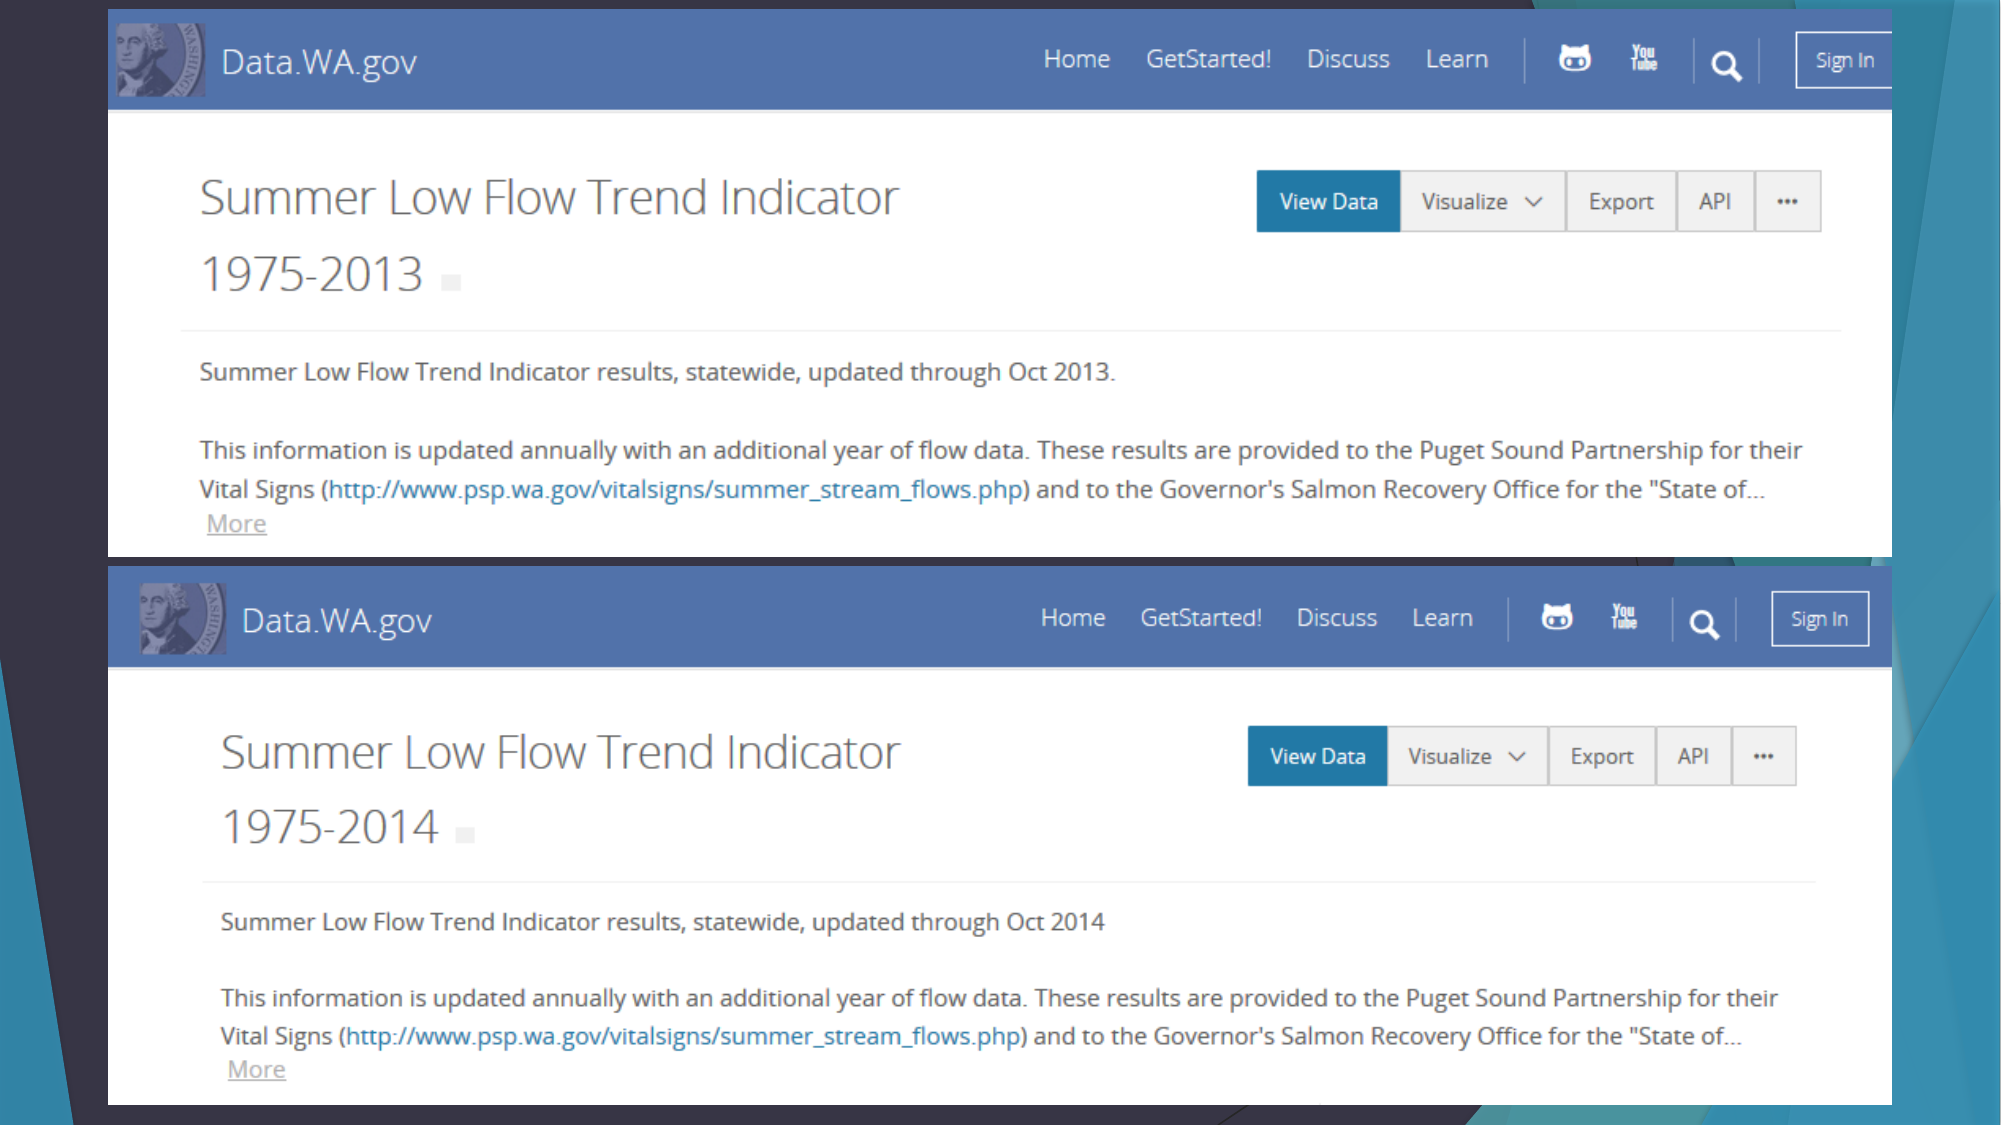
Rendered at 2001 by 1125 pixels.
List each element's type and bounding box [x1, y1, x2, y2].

picture [107, 566, 1893, 1106]
picture [107, 8, 1893, 557]
